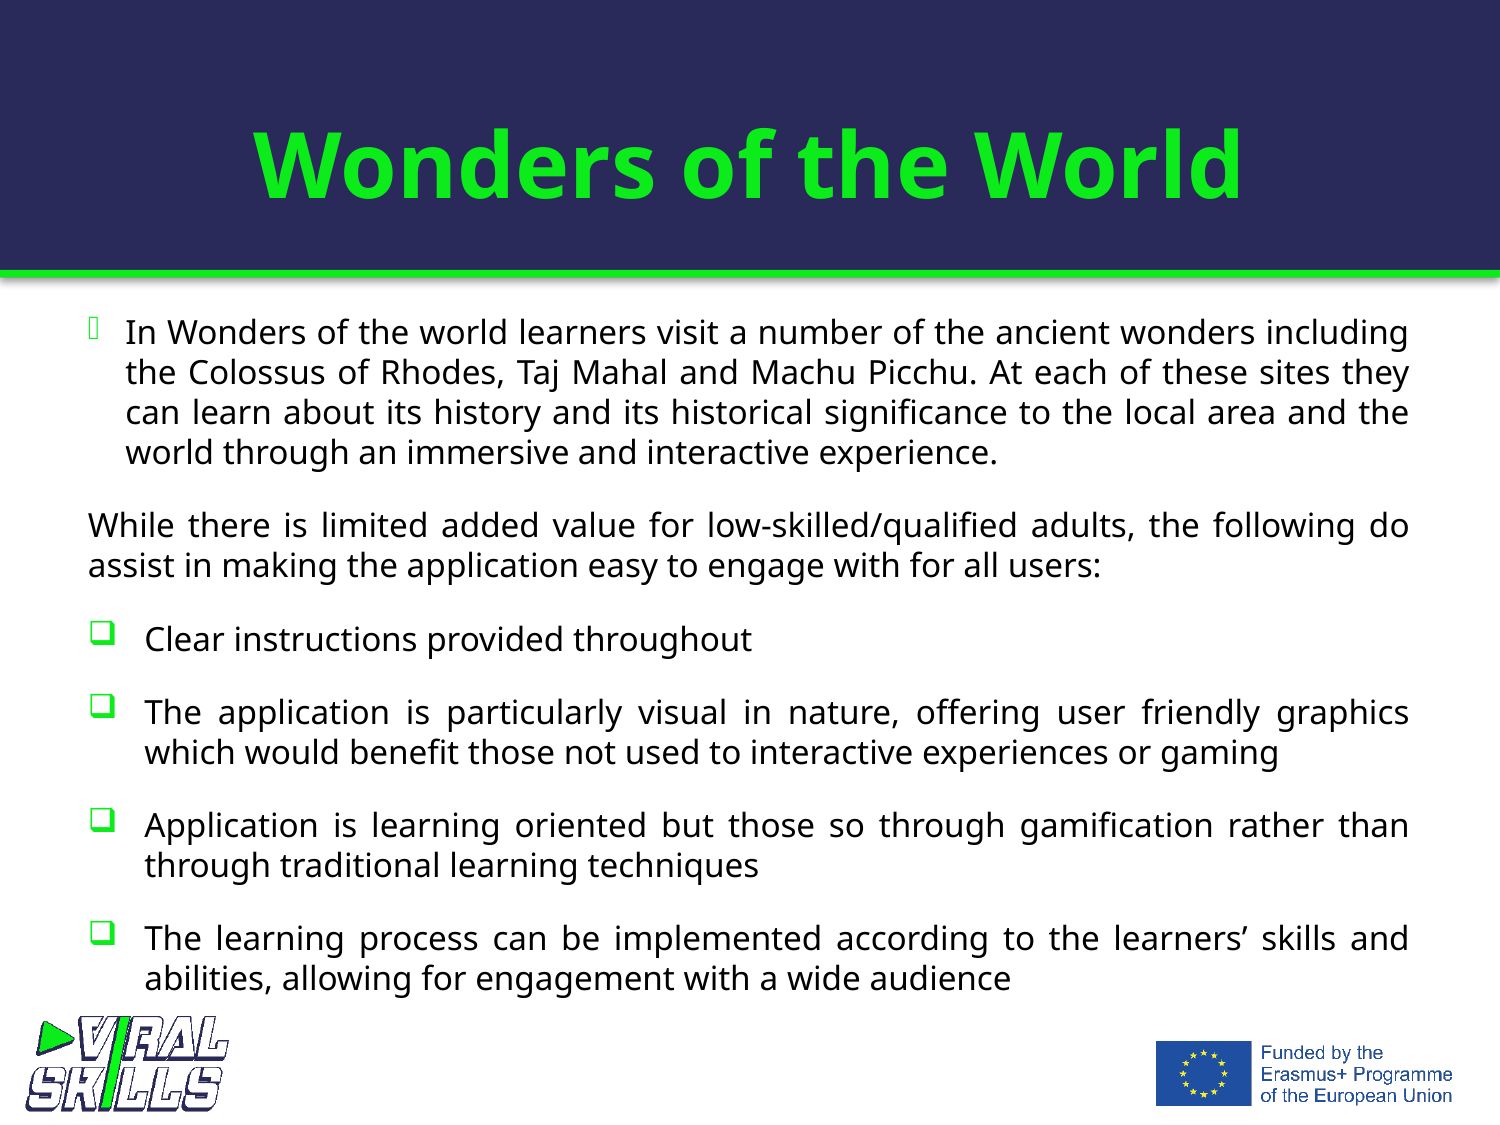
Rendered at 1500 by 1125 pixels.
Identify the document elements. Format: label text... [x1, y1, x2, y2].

picture [1156, 1041, 1452, 1106]
title Wonders of the World [103, 59, 1397, 278]
text_box In Wonders of the world learners visit a number of the ancient wonders including the Colossus of Rhodes, Taj Mahal and Machu Picchu. At each of these sites they can learn about its history and its historical significance to the local area and the world through an immersive and interactive experience. While there is limited added value for low-skilled/qualified adults, the following do assist in making the application easy to engage with for all users: Clear instructions provided throughout The application is particularly visual in nature, offering user friendly graphics which would benefit those not used to interactive experiences or gaming Application is learning oriented but those so through gamification rather than through traditional learning techniques The learning process can be implemented according to the learners’ skills and abilities, allowing for engagement with a wide audience [73, 304, 1427, 1005]
picture [23, 1013, 231, 1114]
